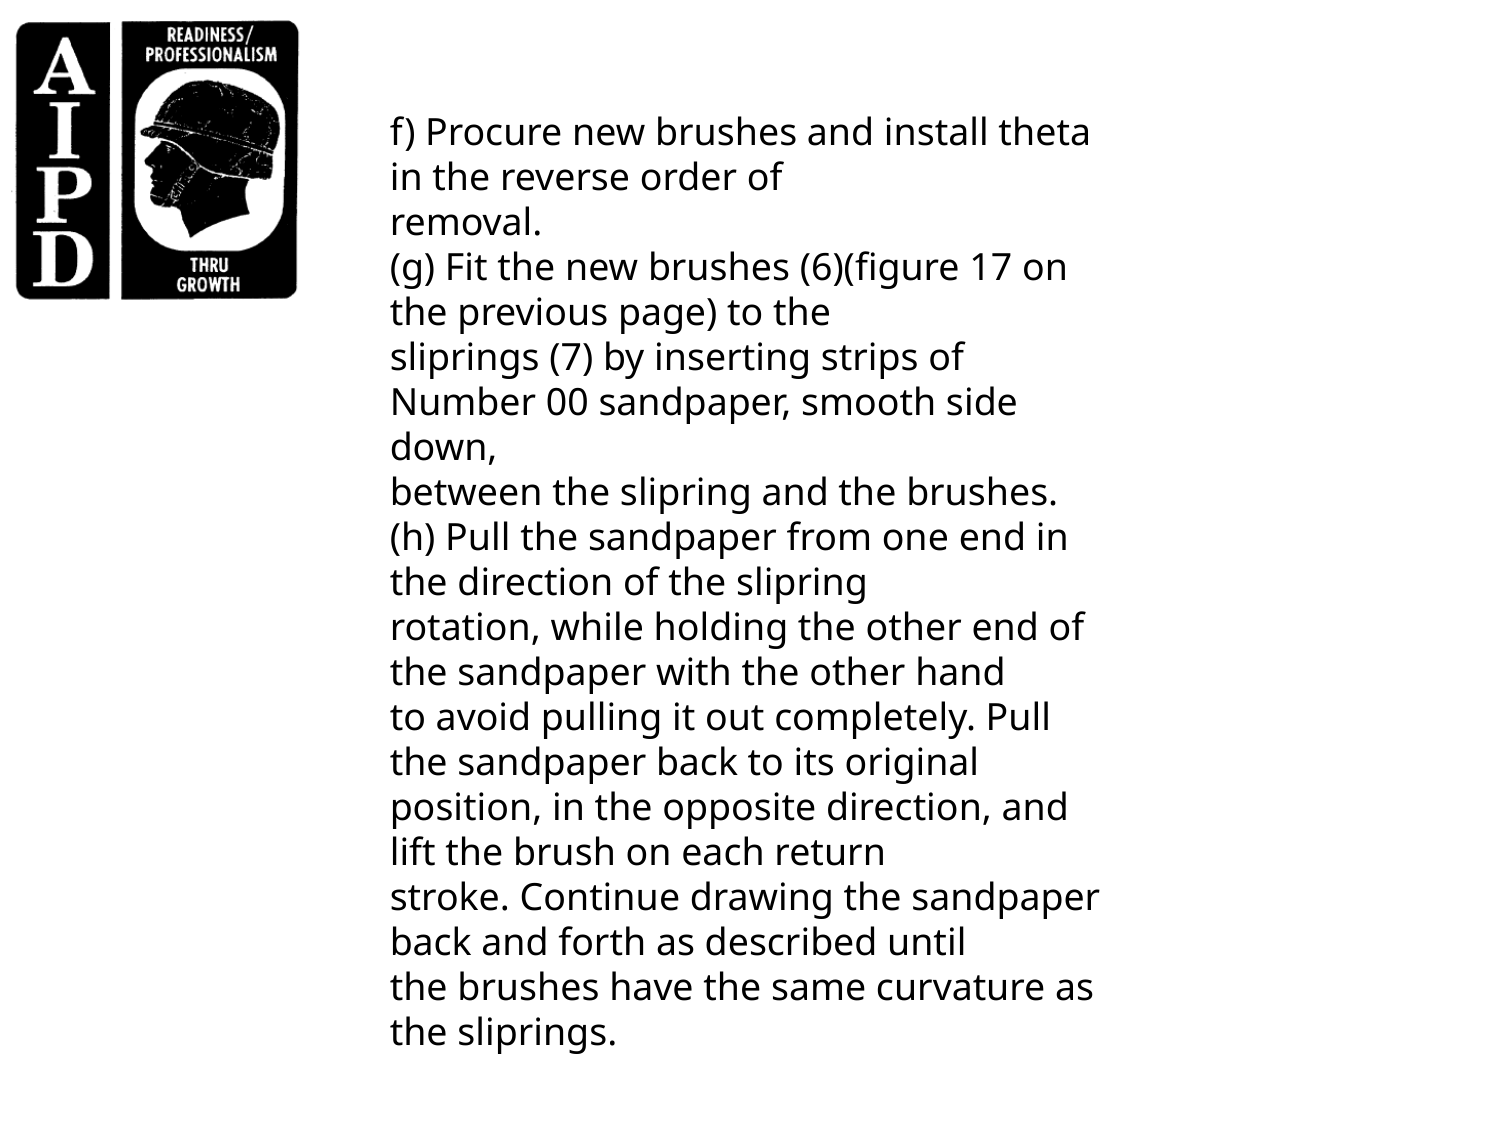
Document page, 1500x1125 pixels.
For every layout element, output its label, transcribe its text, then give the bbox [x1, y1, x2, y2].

picture [0, 12, 326, 313]
text_box f) Procure new brushes and install theta in the reverse order of removal. (g) Fit the new brushes (6)(figure 17 on the previous page) to the sliprings (7) by inserting strips of Number 00 sandpaper, smooth side down, between the slipring and the brushes. (h) Pull the sandpaper from one end in the direction of the slipring rotation, while holding the other end of the sandpaper with the other hand to avoid pulling it out completely. Pull the sandpaper back to its original position, in the opposite direction, and lift the brush on each return stroke. Continue drawing the sandpaper back and forth as described until the brushes have the same curvature as the sliprings. [374, 100, 1125, 1061]
